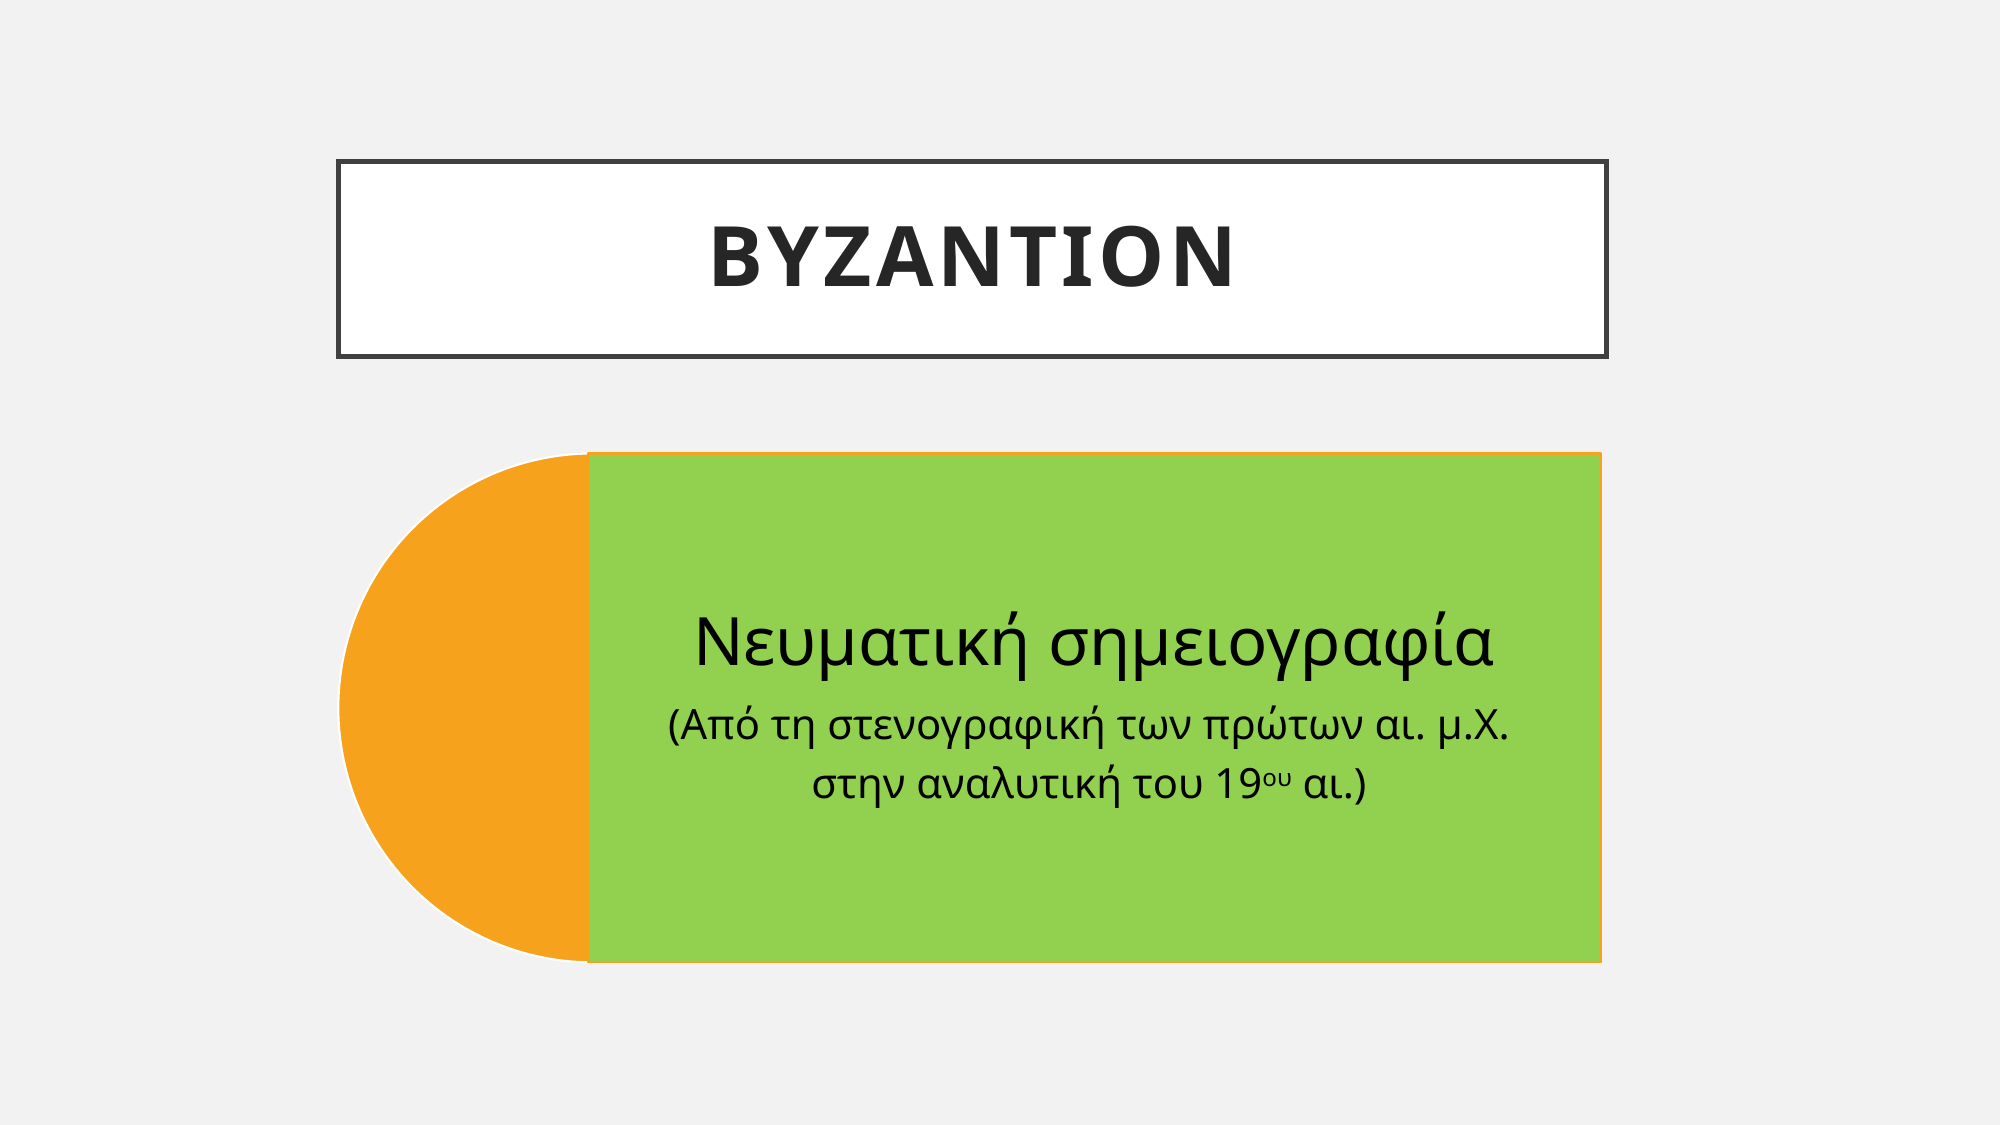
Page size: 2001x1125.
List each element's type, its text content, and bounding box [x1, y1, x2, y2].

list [338, 453, 1607, 963]
title βυζαντιον [336, 159, 1609, 359]
